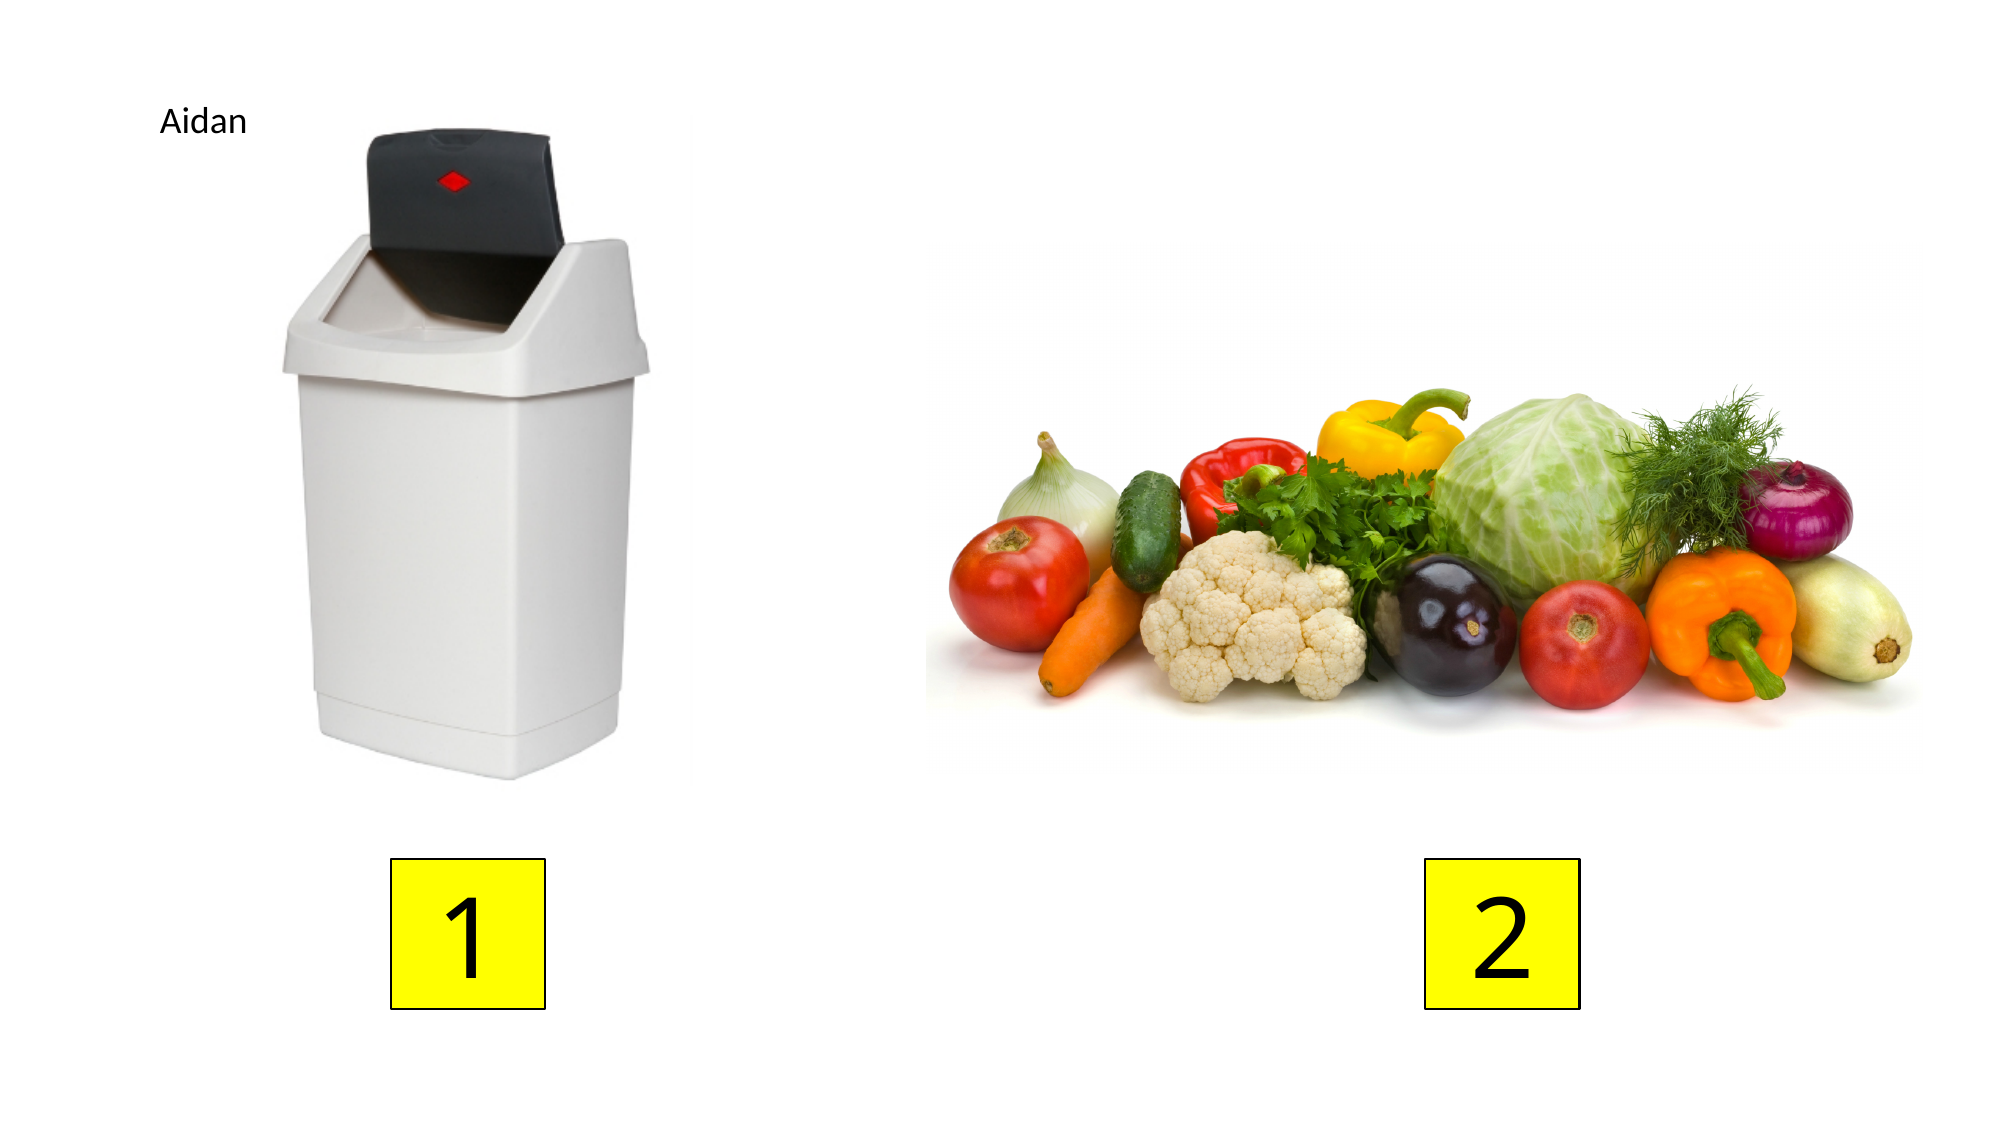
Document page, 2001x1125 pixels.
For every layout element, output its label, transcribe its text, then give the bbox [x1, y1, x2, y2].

picture [926, 242, 1923, 774]
picture [123, 91, 840, 807]
text_box 2 [1424, 859, 1580, 1009]
text_box 1 [390, 859, 546, 1009]
